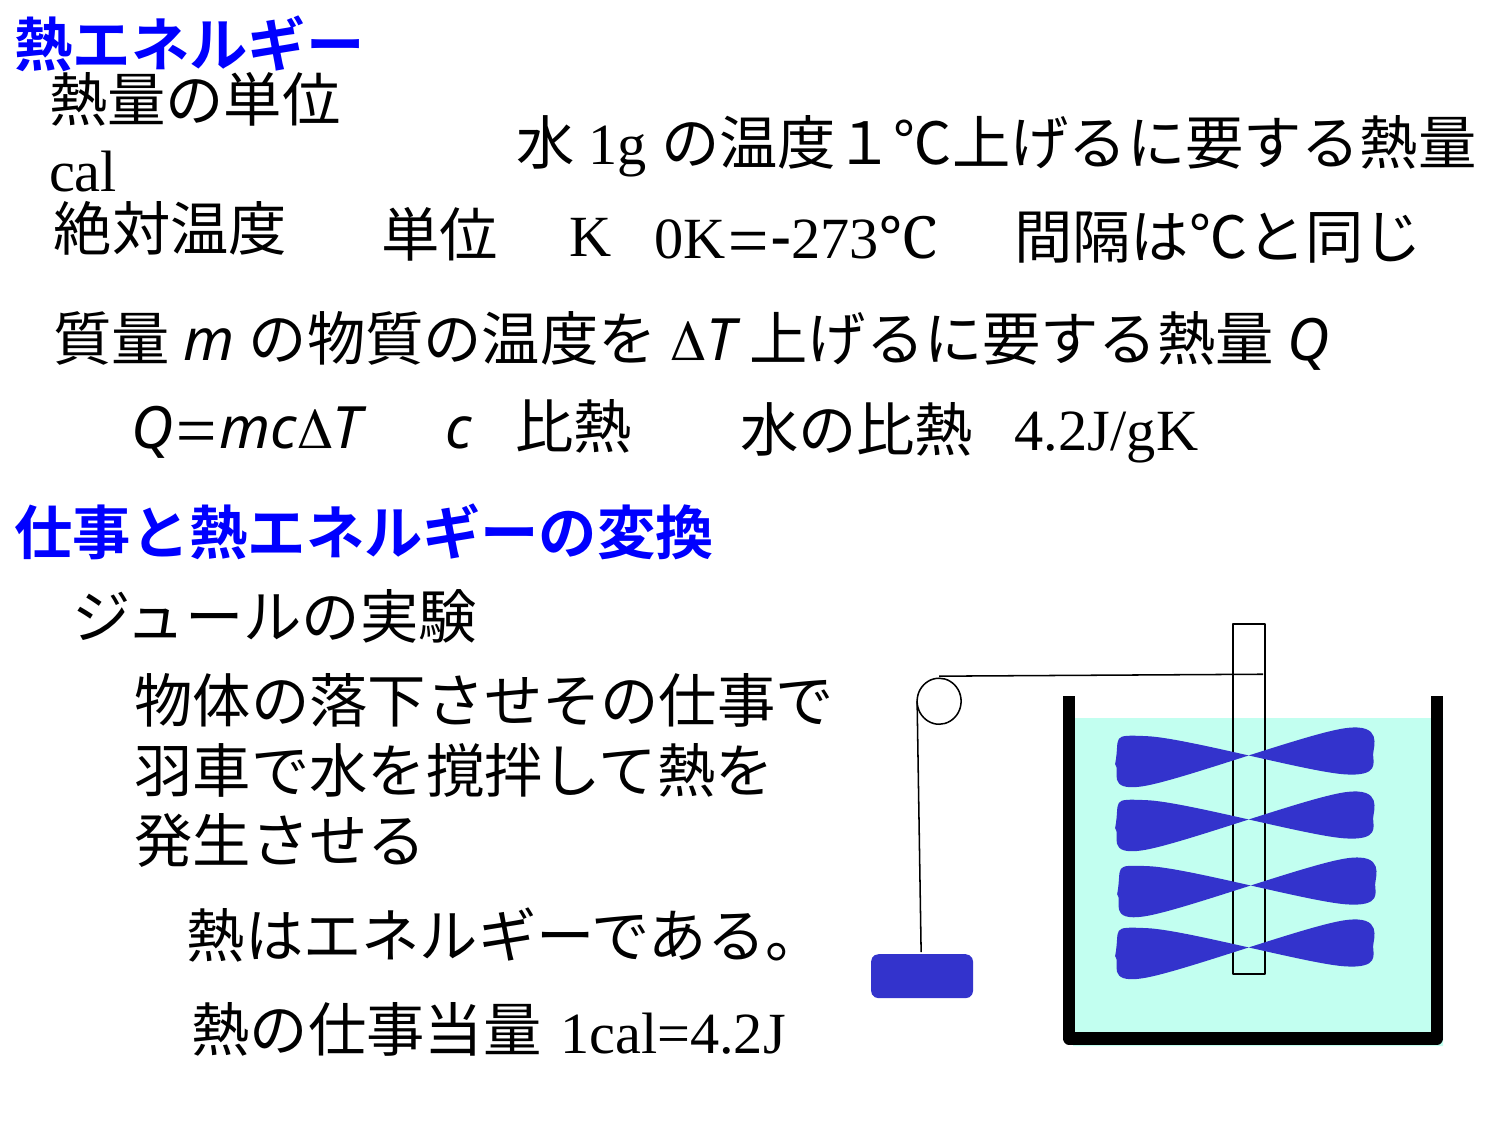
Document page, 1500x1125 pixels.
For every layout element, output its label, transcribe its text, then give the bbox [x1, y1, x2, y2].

text_box 水の比熱 [725, 385, 1100, 471]
text_box 0K=-273℃ [639, 193, 999, 278]
text_box c 比熱 [430, 382, 701, 468]
text_box 質量mの物質の温度をDT上げるに要する熱量Q [38, 294, 1500, 380]
text_box 熱の仕事当量 [177, 985, 624, 1071]
text_box 水1gの温度１℃上げるに要する熱量 [535, 98, 1500, 184]
text_box 単位 K [366, 191, 734, 276]
text_box 絶対温度 [39, 184, 496, 270]
text_box 熱はエネルギーである。 [172, 891, 865, 977]
text_box 熱量の単位 cal [34, 55, 535, 211]
text_box 熱エネルギー [0, 0, 478, 86]
text_box 4.2J/gK [999, 384, 1308, 470]
text_box 仕事と熱エネルギーの変換 [0, 489, 810, 574]
text_box 1cal=4.2J [545, 987, 854, 1073]
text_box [870, 623, 1444, 1047]
text_box 間隔は℃と同じ [999, 192, 1500, 278]
text_box ジュールの実験 [57, 574, 610, 658]
text_box 物体の落下させその仕事で 羽車で水を撹拌して熱を 発生させる [120, 656, 865, 881]
text_box Q=mcDT [116, 382, 430, 468]
